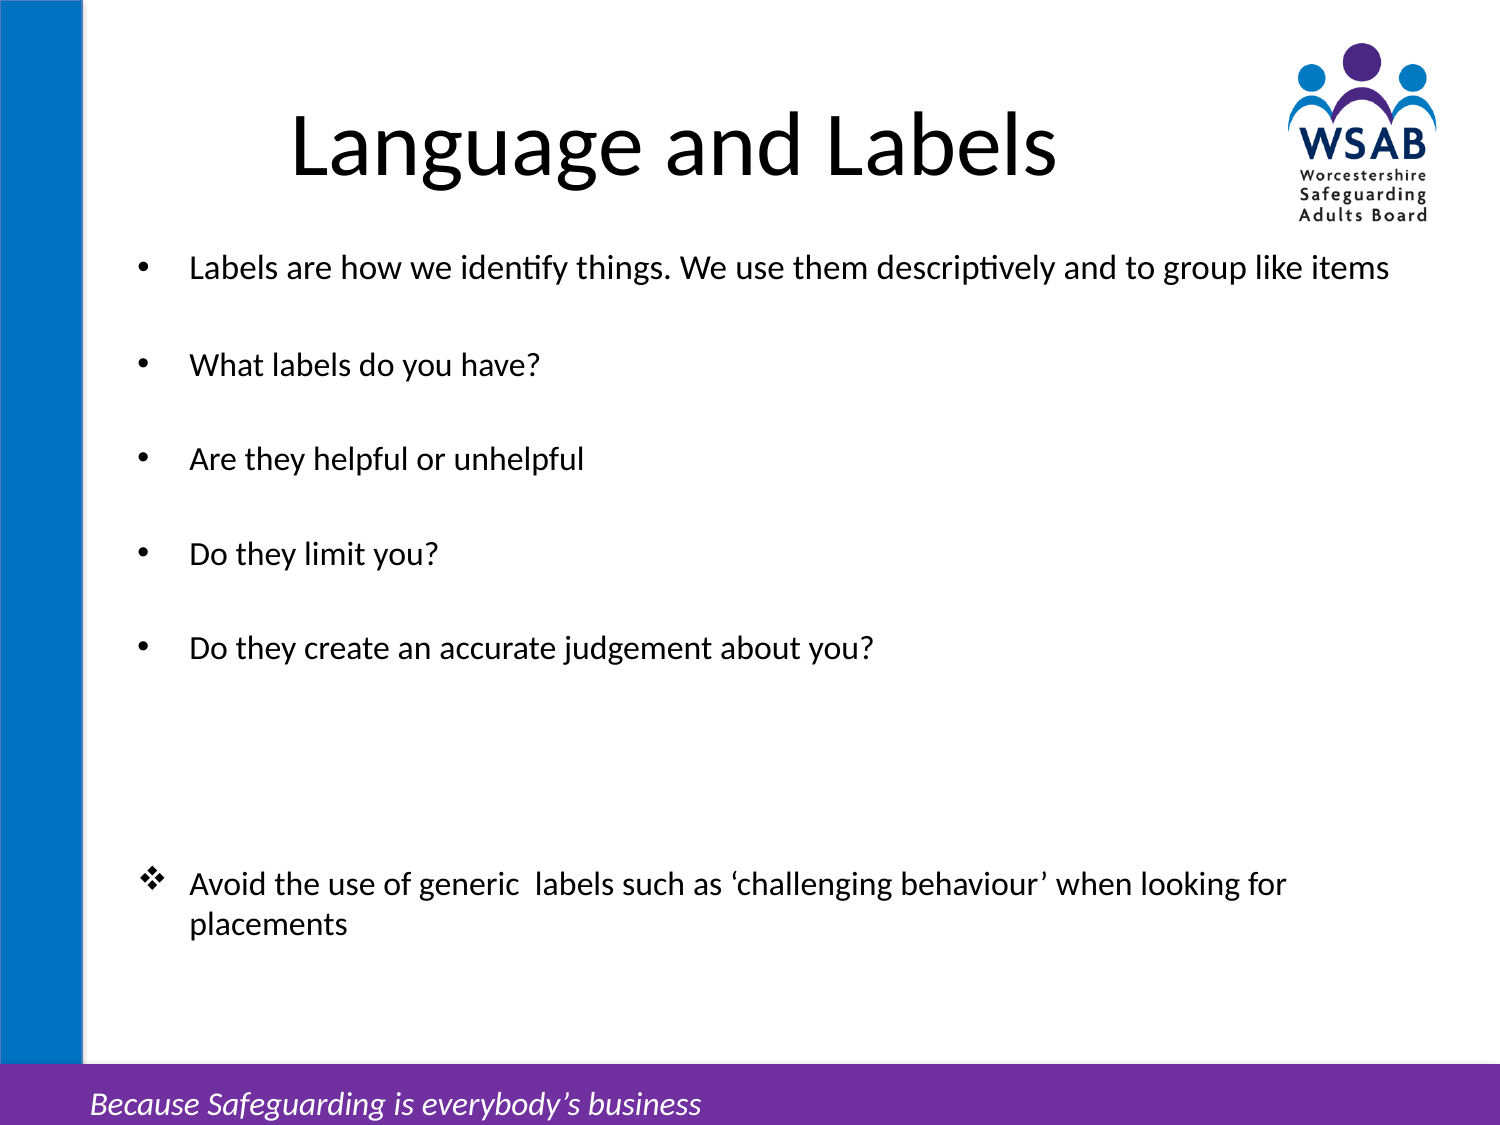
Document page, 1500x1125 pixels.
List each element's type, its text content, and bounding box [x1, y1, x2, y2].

list Labels are how we identify things. We use them descriptively and to group like items What labels do you have? Are they helpful or unhelpful Do they limit you? Do they create an accurate judgement about you? Avoid the use of generic labels such as ‘challenging behaviour’ when looking for placements [122, 237, 1425, 1005]
title Language and Labels [75, 45, 1273, 233]
picture [1274, 39, 1449, 227]
text_box Because Safeguarding is everybody’s business [0, 1064, 1500, 1125]
text_box [0, 0, 83, 1062]
